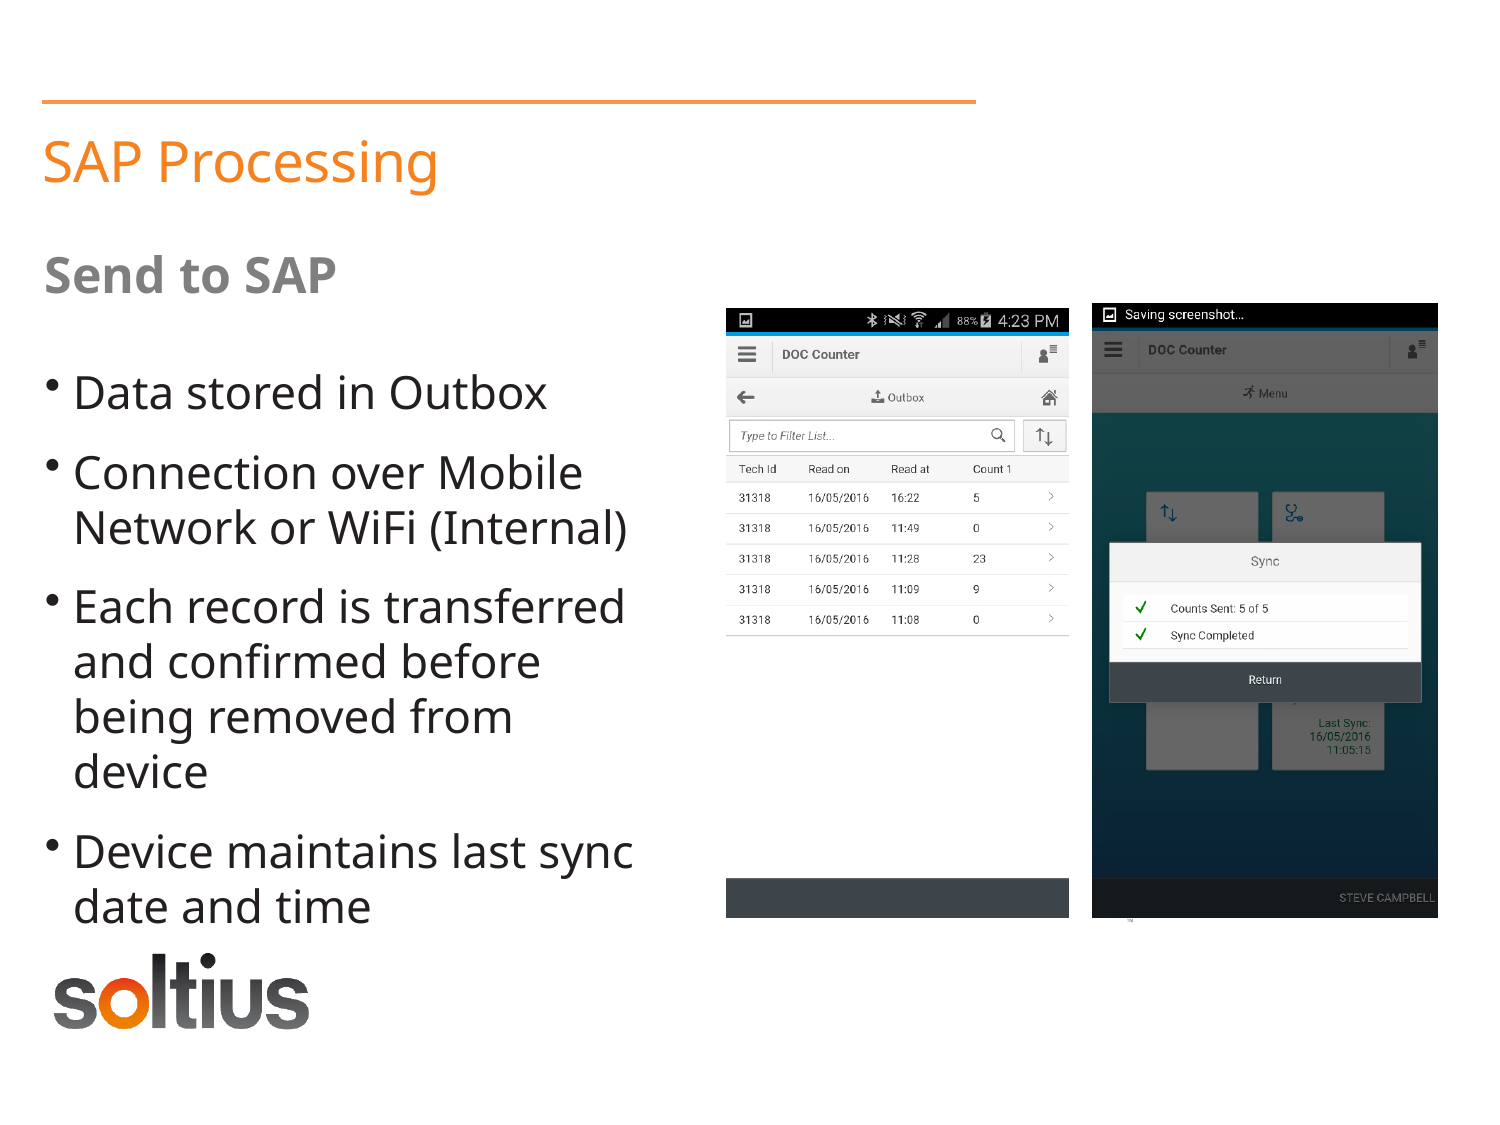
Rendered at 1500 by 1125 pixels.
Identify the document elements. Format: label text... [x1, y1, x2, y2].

title SAP Processing [41, 126, 1466, 195]
picture [726, 308, 1070, 331]
picture [1092, 303, 1439, 327]
text_box Send to SAP Data stored in Outbox Connection over Mobile Network or WiFi (Internal) Each record is transferred and confirmed before being removed from device Device maintains last sync date and time [44, 243, 656, 1103]
picture [1092, 332, 1439, 918]
picture [44, 939, 317, 1042]
picture [726, 337, 1070, 918]
